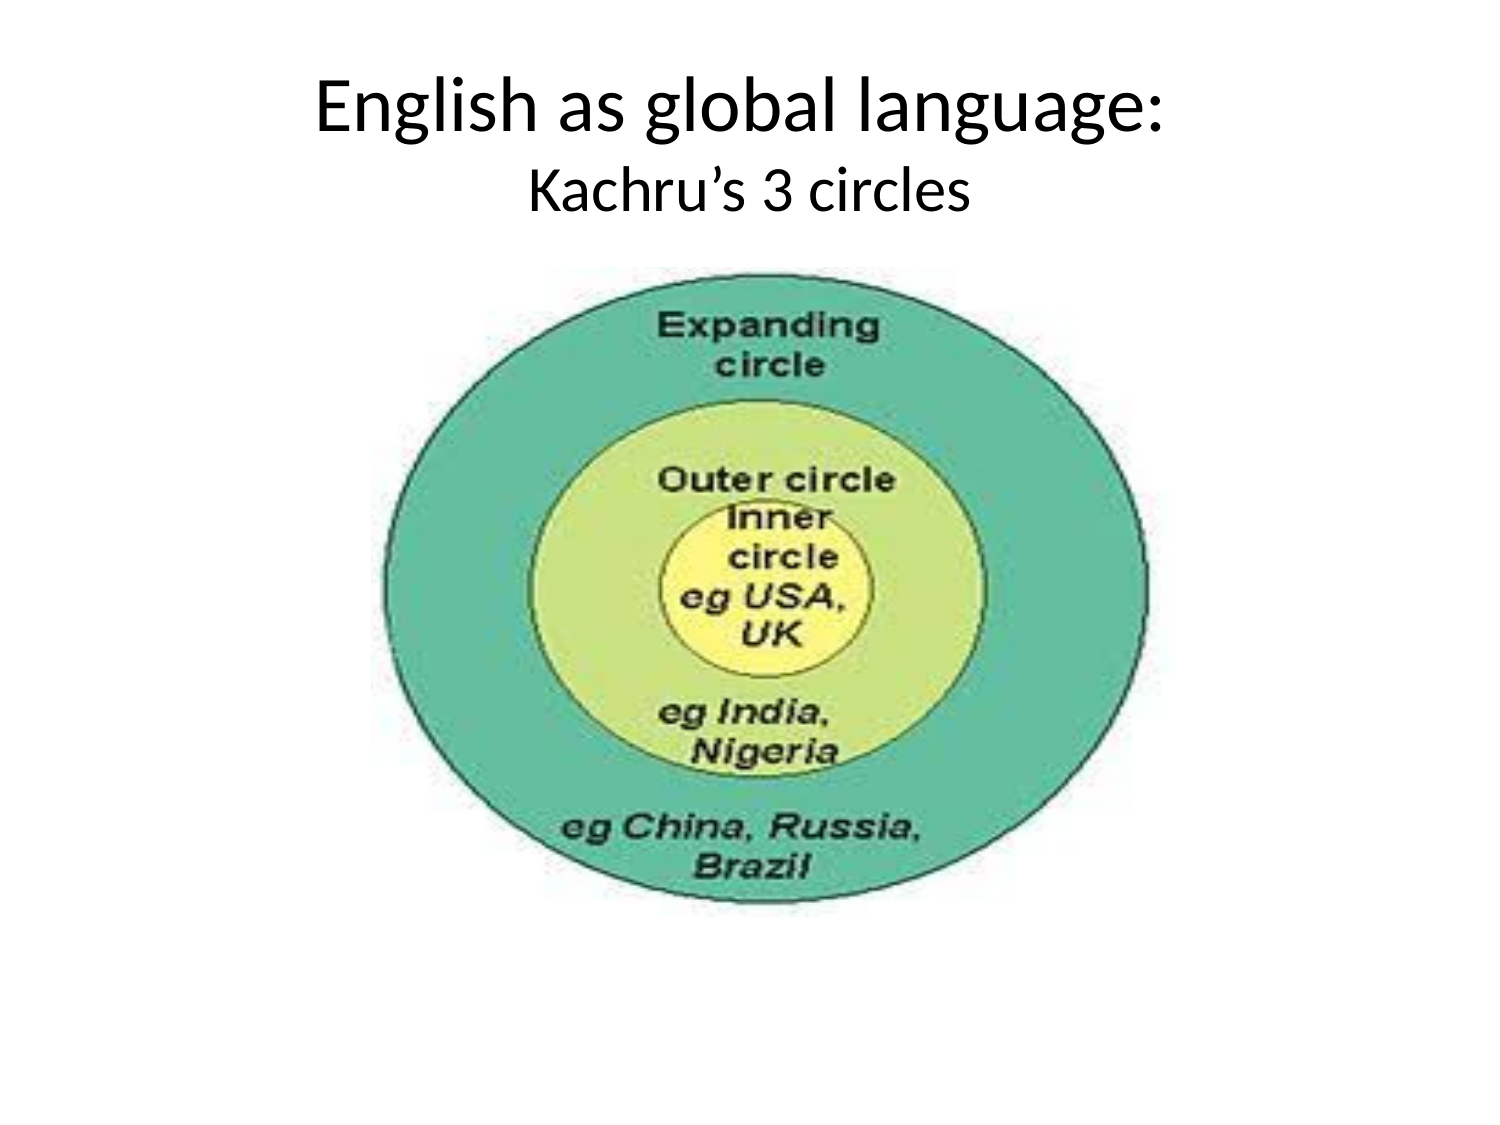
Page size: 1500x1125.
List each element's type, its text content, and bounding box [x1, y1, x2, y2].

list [371, 266, 1176, 918]
title English as global language: Kachru’s 3 circles [75, 45, 1425, 233]
